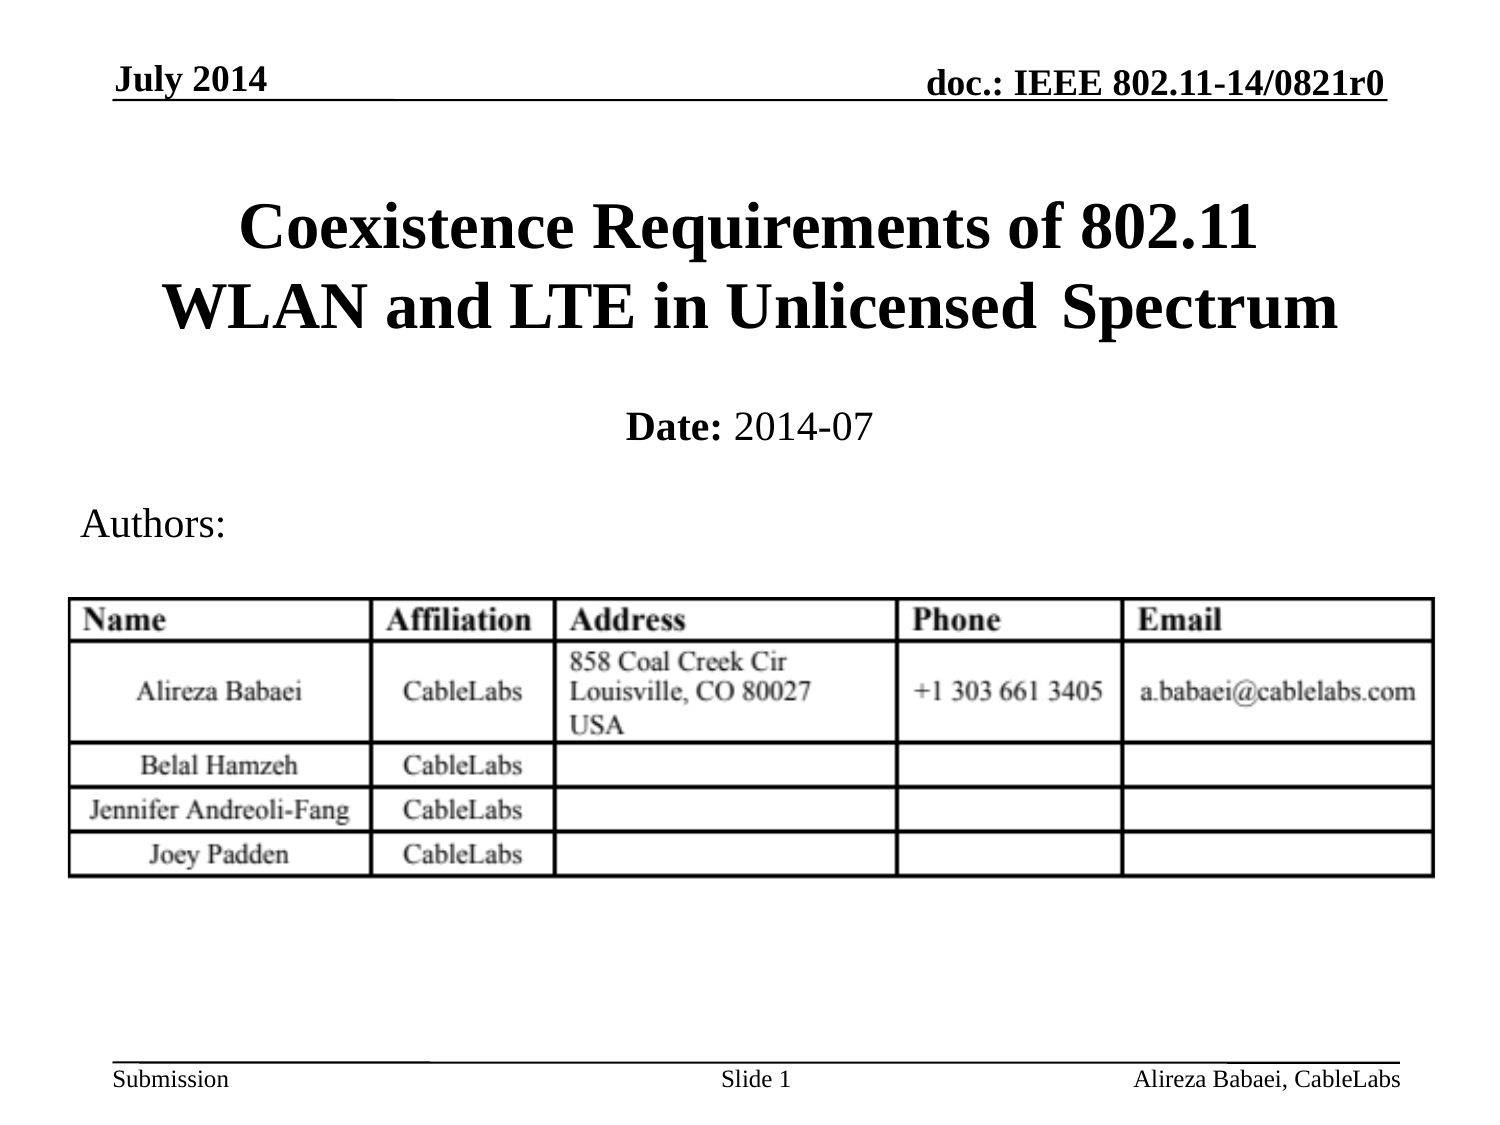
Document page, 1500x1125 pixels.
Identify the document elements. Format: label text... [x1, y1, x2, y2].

title Coexistence Requirements of 802.11 WLAN and LTE in Unlicensed Spectrum [112, 174, 1388, 351]
picture [67, 597, 1436, 918]
list Date: 2014-07 [112, 390, 1388, 457]
slide_number Slide 1 [712, 1061, 800, 1123]
text_box Authors: [64, 488, 303, 551]
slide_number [114, 54, 493, 100]
footer Alireza Babaei, CableLabs [902, 1061, 1402, 1093]
